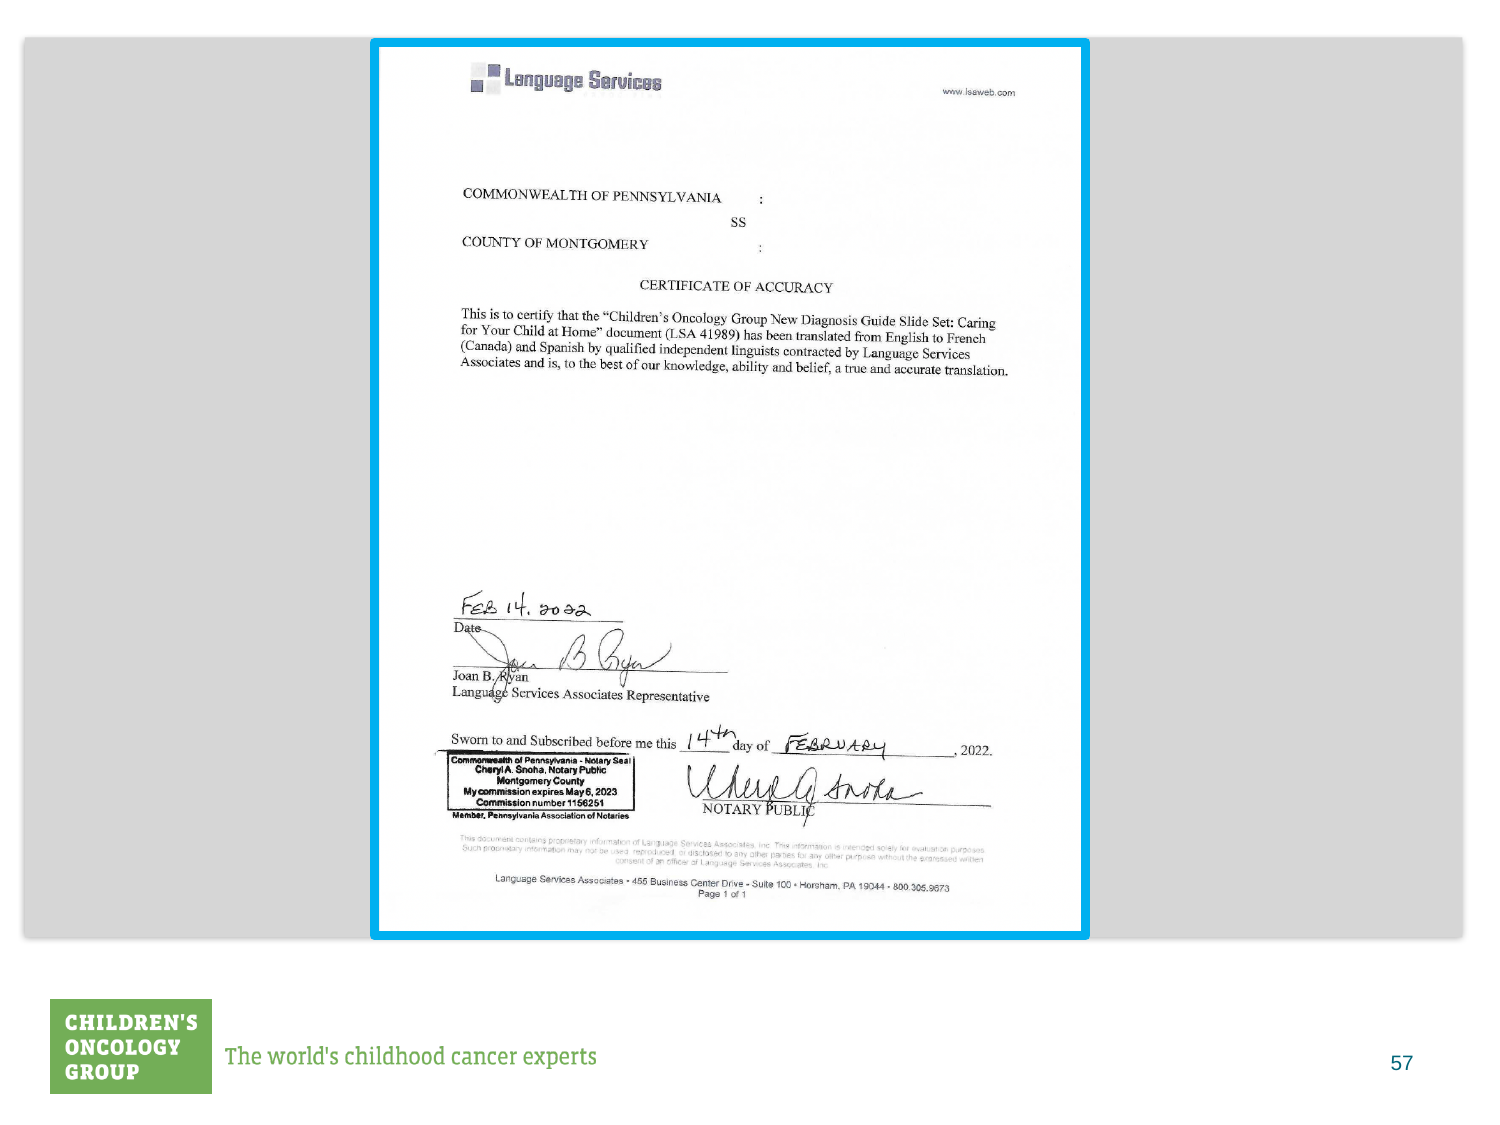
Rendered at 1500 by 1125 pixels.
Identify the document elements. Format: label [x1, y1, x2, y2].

picture [50, 999, 212, 1094]
picture [380, 48, 1080, 930]
picture [225, 1046, 596, 1069]
